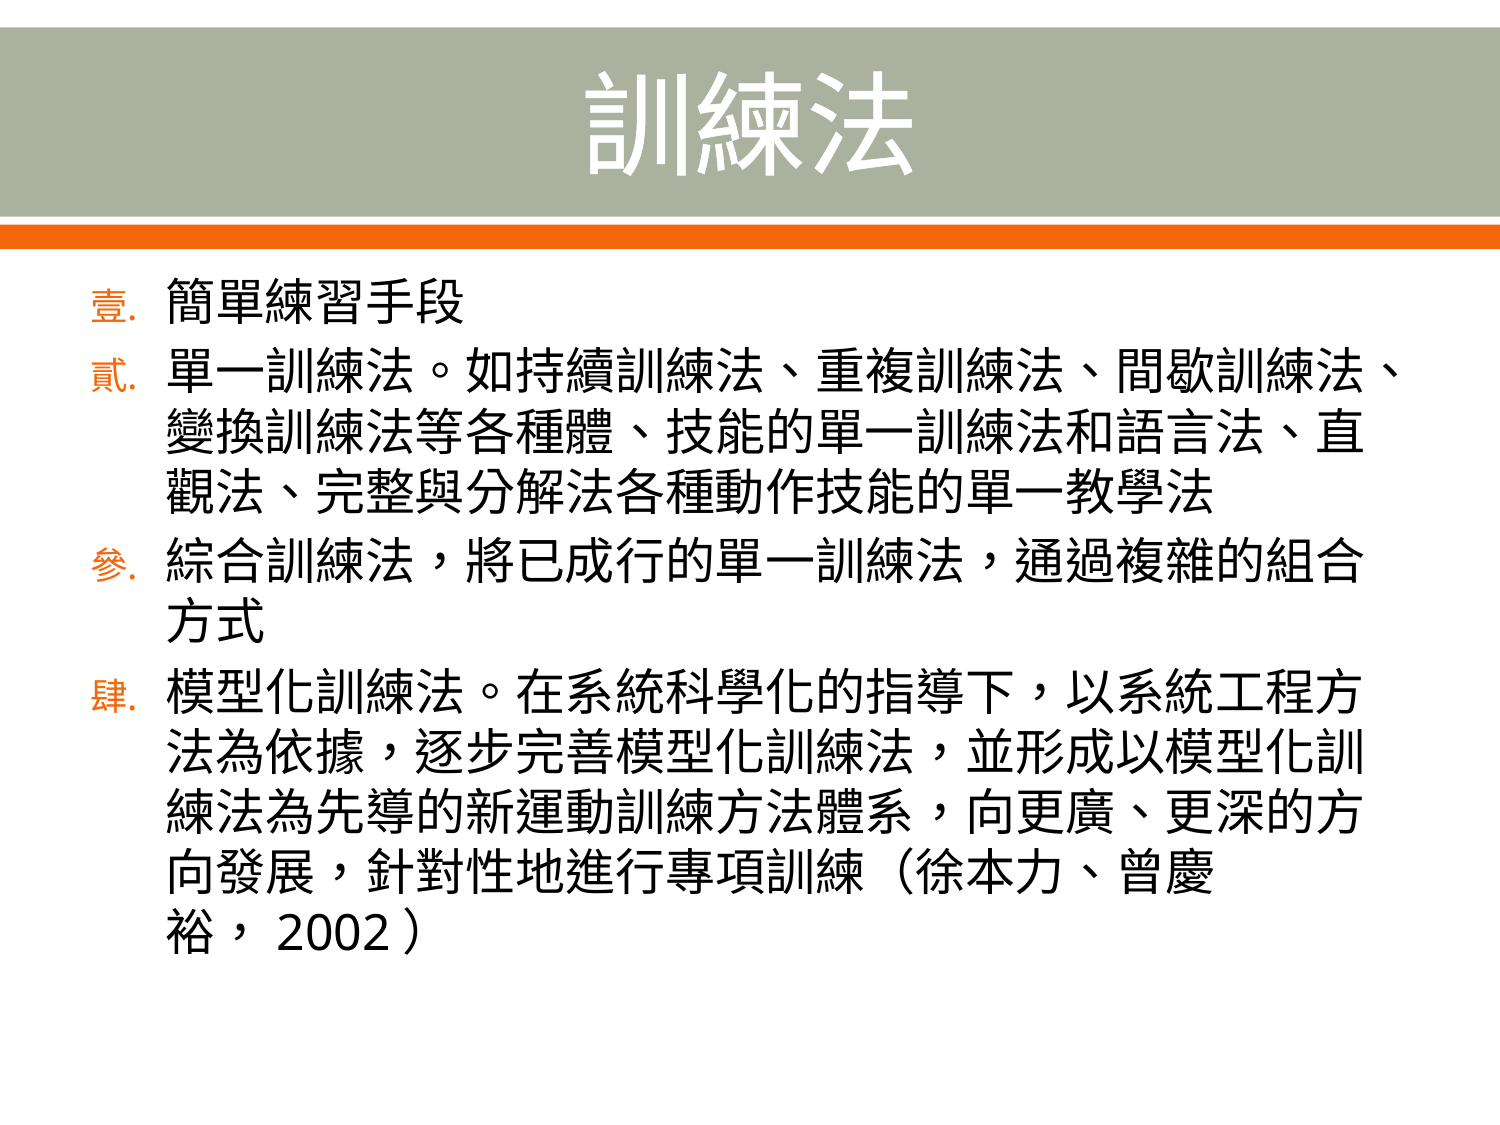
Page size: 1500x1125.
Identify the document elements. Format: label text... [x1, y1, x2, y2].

list 簡單練習手段 單一訓練法。如持續訓練法、重複訓練法、間歇訓練法、變換訓練法等各種體、技能的單一訓練法和語言法、直觀法、完整與分解法各種動作技能的單一教學法 綜合訓練法，將已成行的單一訓練法，通過複雜的組合方式 模型化訓練法。在系統科學化的指導下，以系統工程方法為依據，逐步完善模型化訓練法，並形成以模型化訓練法為先導的新運動訓練方法體系，向更廣、更深的方向發展，針對性地進行專項訓練（徐本力、曾慶裕，2002） [75, 262, 1425, 1005]
title 訓練法 [75, 29, 1425, 213]
